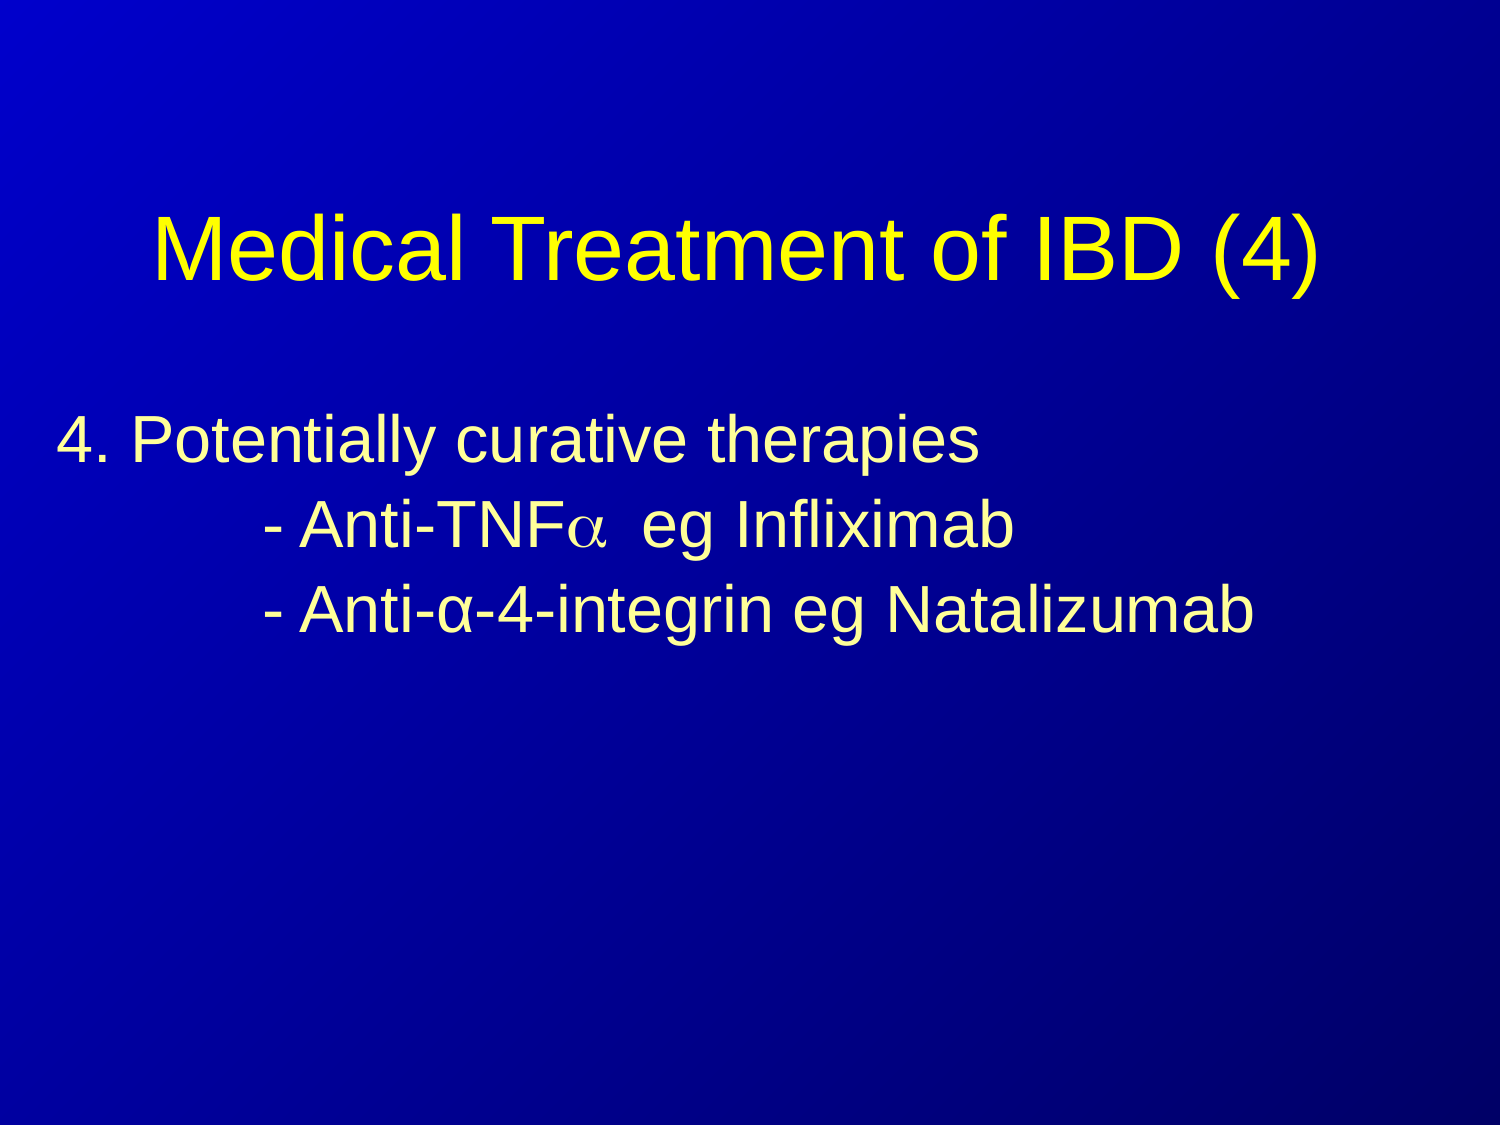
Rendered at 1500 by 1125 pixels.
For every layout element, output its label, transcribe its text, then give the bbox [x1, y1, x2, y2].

list 4. Potentially curative therapies - Anti-TNFa eg Infliximab - Anti-α-4-integrin eg Natalizumab [40, 396, 1460, 898]
title Medical Treatment of IBD (4) [99, 149, 1376, 338]
